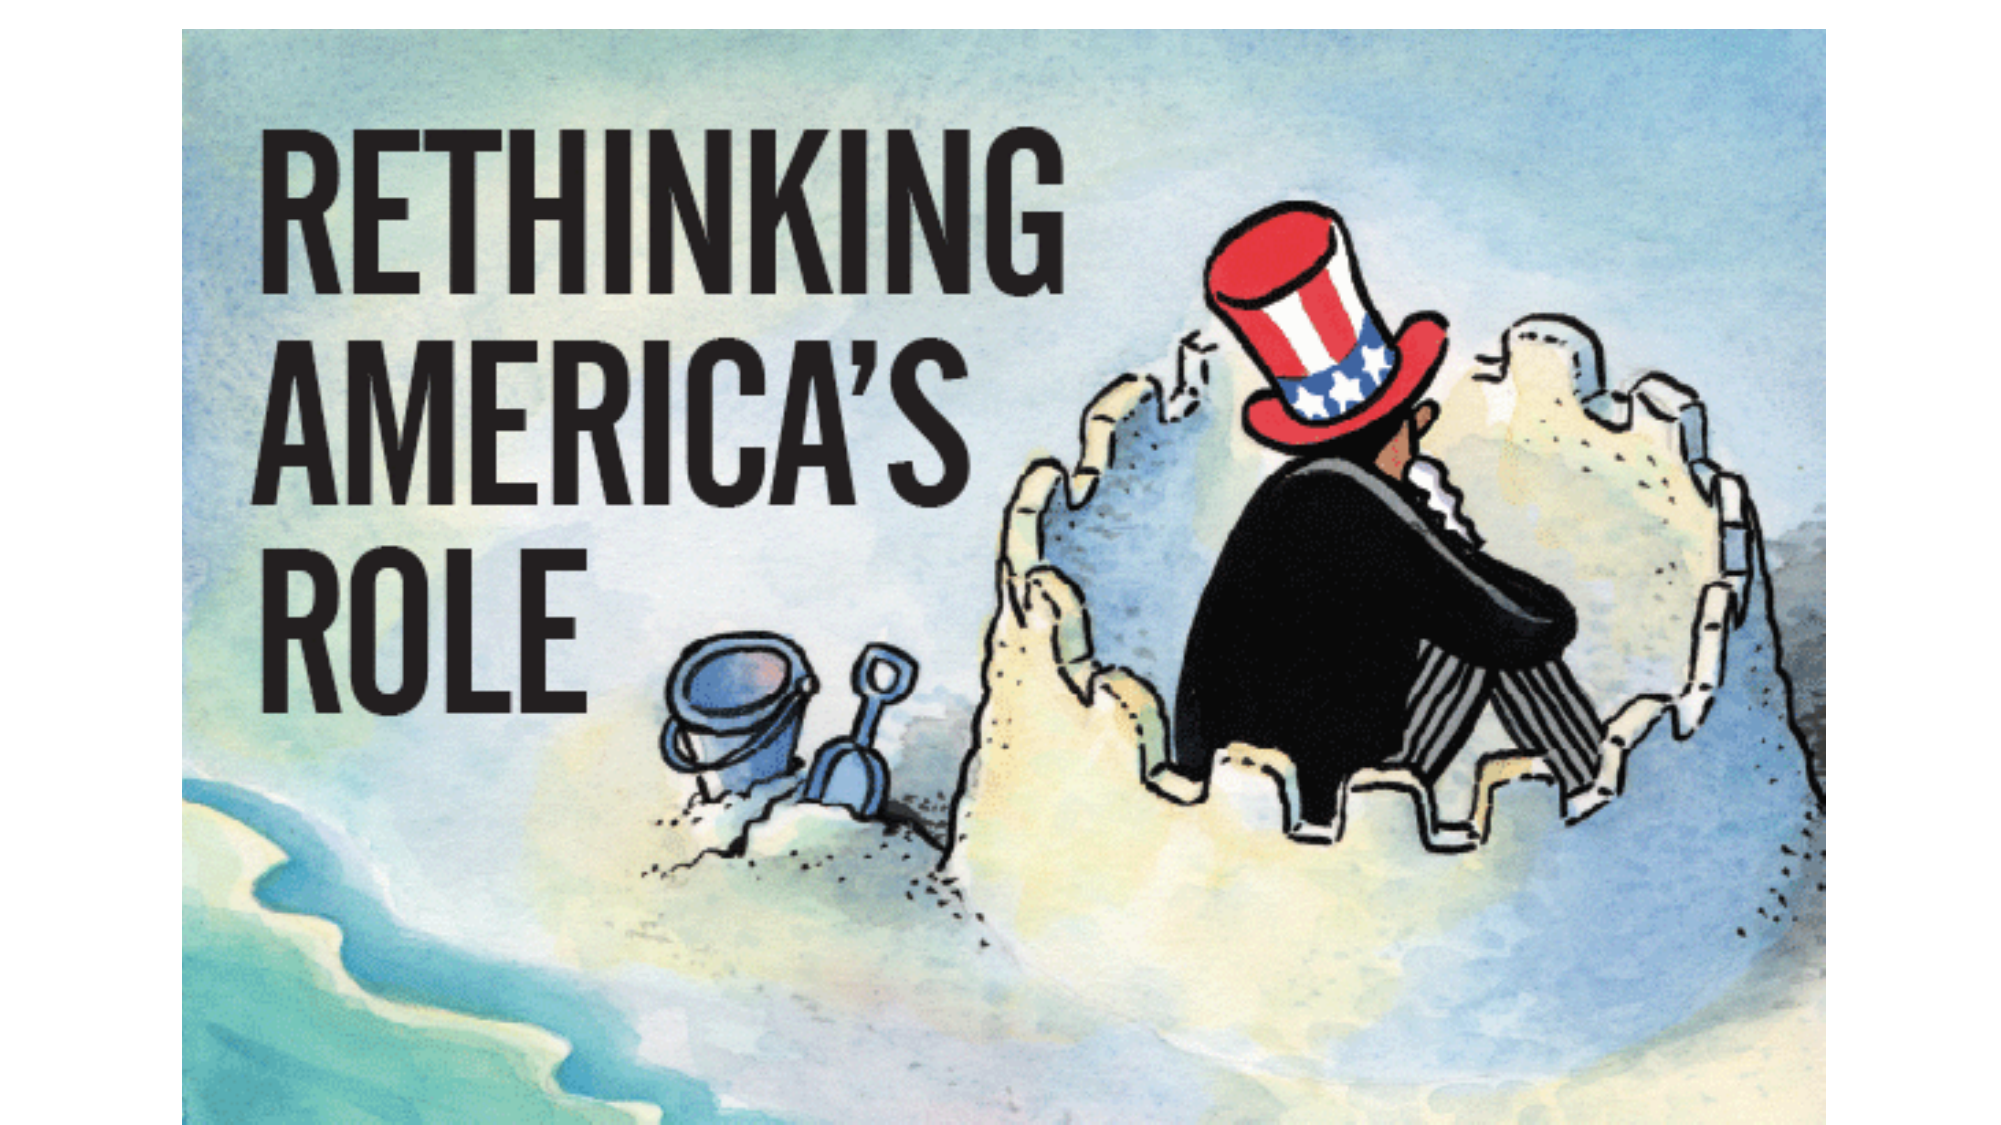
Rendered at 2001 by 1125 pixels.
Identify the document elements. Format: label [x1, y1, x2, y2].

picture [182, 29, 1826, 1125]
